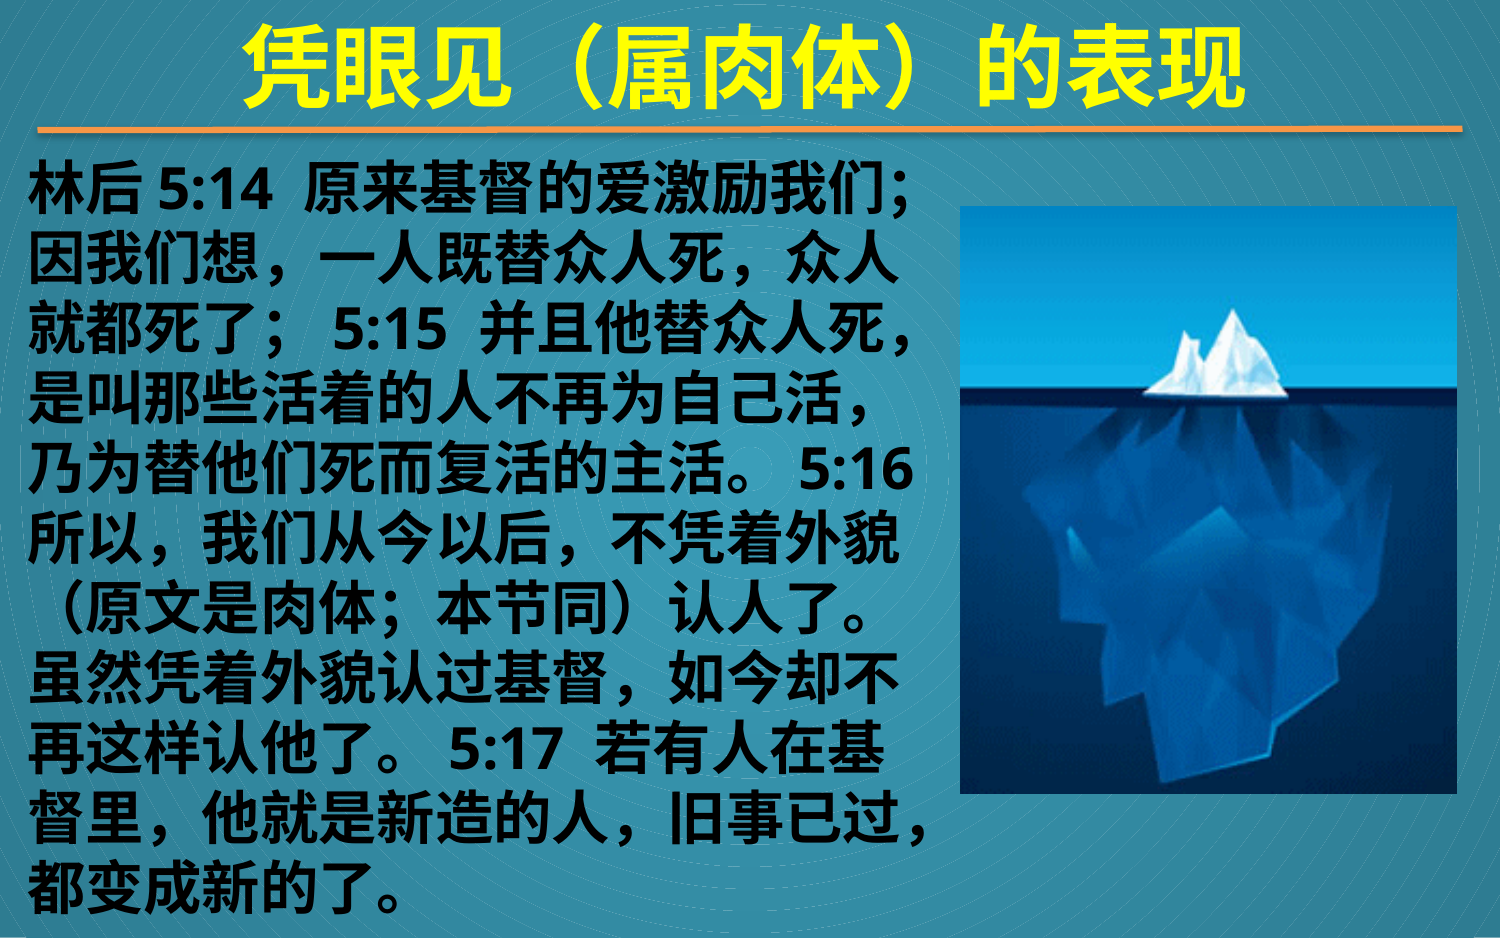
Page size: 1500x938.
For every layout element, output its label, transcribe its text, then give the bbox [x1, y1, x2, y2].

text_box 凭眼见（属肉体）的表现 [224, 2, 1363, 125]
text_box 林后5:14 原来基督的爱激励我们；因我们想，一人既替众人死，众人就都死了；5:15 并且他替众人死，是叫那些活着的人不再为自己活，乃为替他们死而复活的主活。5:16 所以，我们从今以后，不凭着外貌（原文是肉体；本节同）认人了。虽然凭着外貌认过基督，如今却不再这样认他了。5:17 若有人在基督里，他就是新造的人，旧事已过，都变成新的了。 [12, 143, 938, 929]
picture [959, 308, 1457, 794]
